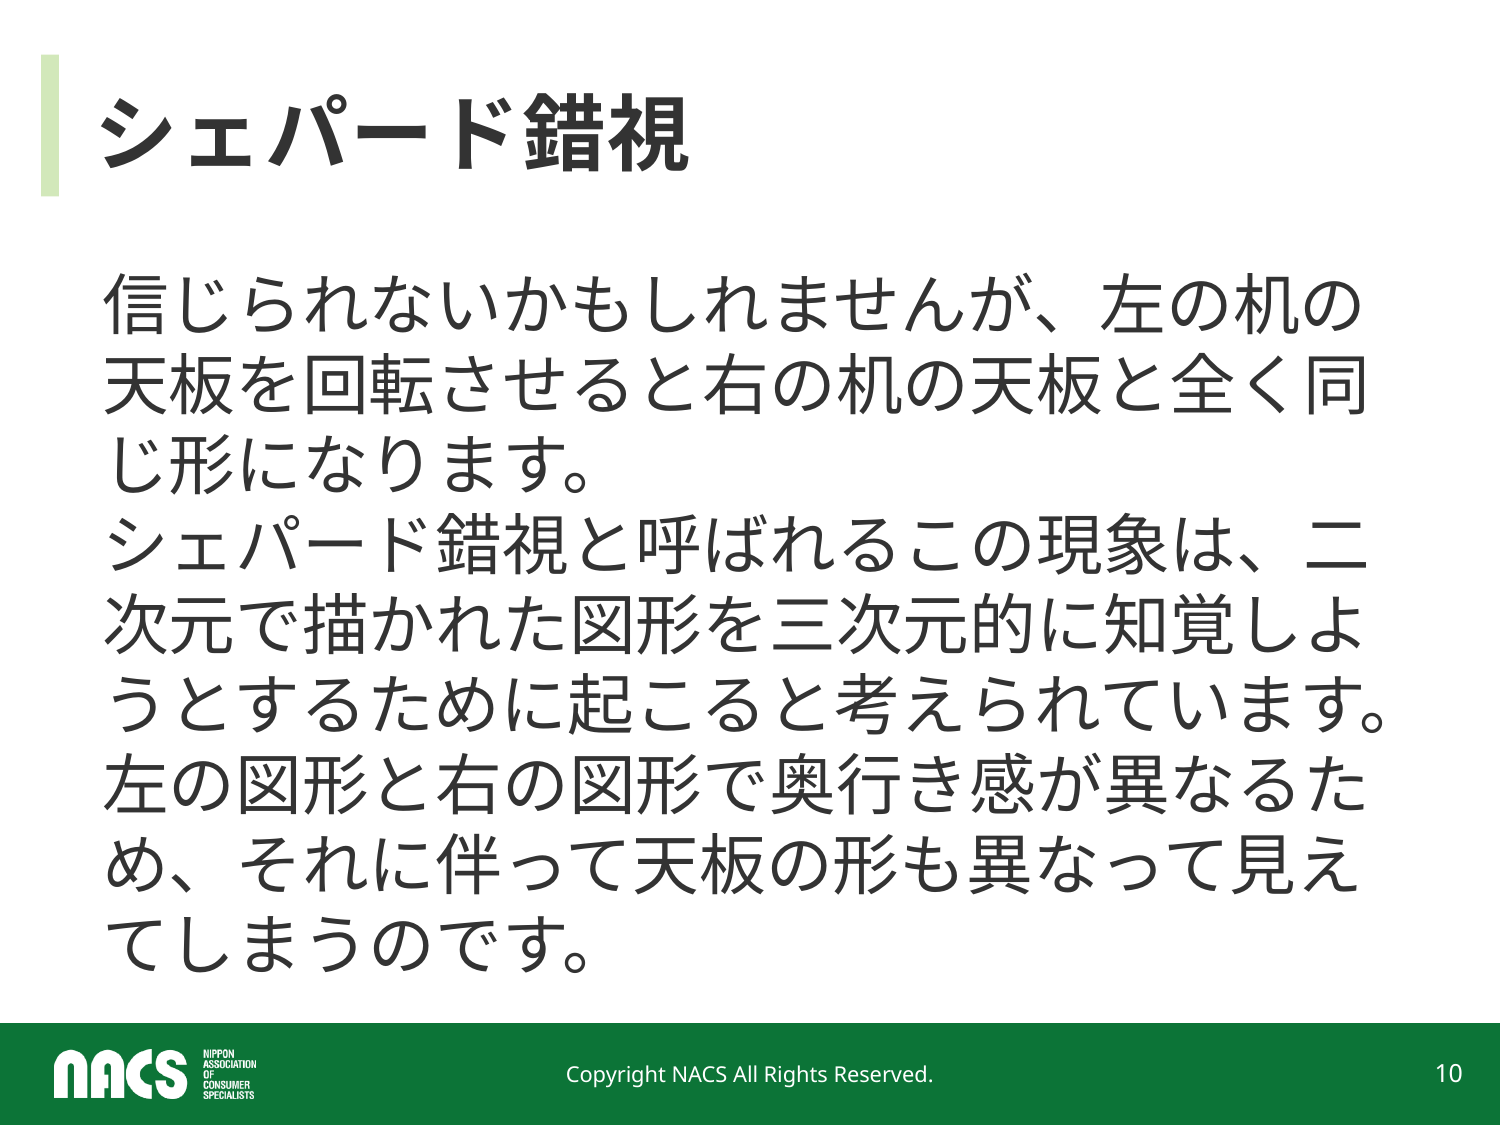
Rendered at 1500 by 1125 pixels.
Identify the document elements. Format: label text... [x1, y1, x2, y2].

title シェパード錯視 [58, 54, 1441, 197]
picture [54, 1049, 256, 1099]
text_box 信じられないかもしれませんが、左の机の天板を回転させると右の机の天板と全く同じ形になります。 シェパード錯視と呼ばれるこの現象は、二次元で描かれた図形を三次元的に知覚しようとするために起こると考えられています。左の図形と右の図形で奥行き感が異なるため、それに伴って天板の形も異なって見えてしまうのです。 [87, 255, 1422, 990]
footer Copyright NACS All Rights Reserved. [528, 1023, 972, 1125]
slide_number 10 [1418, 1023, 1464, 1125]
